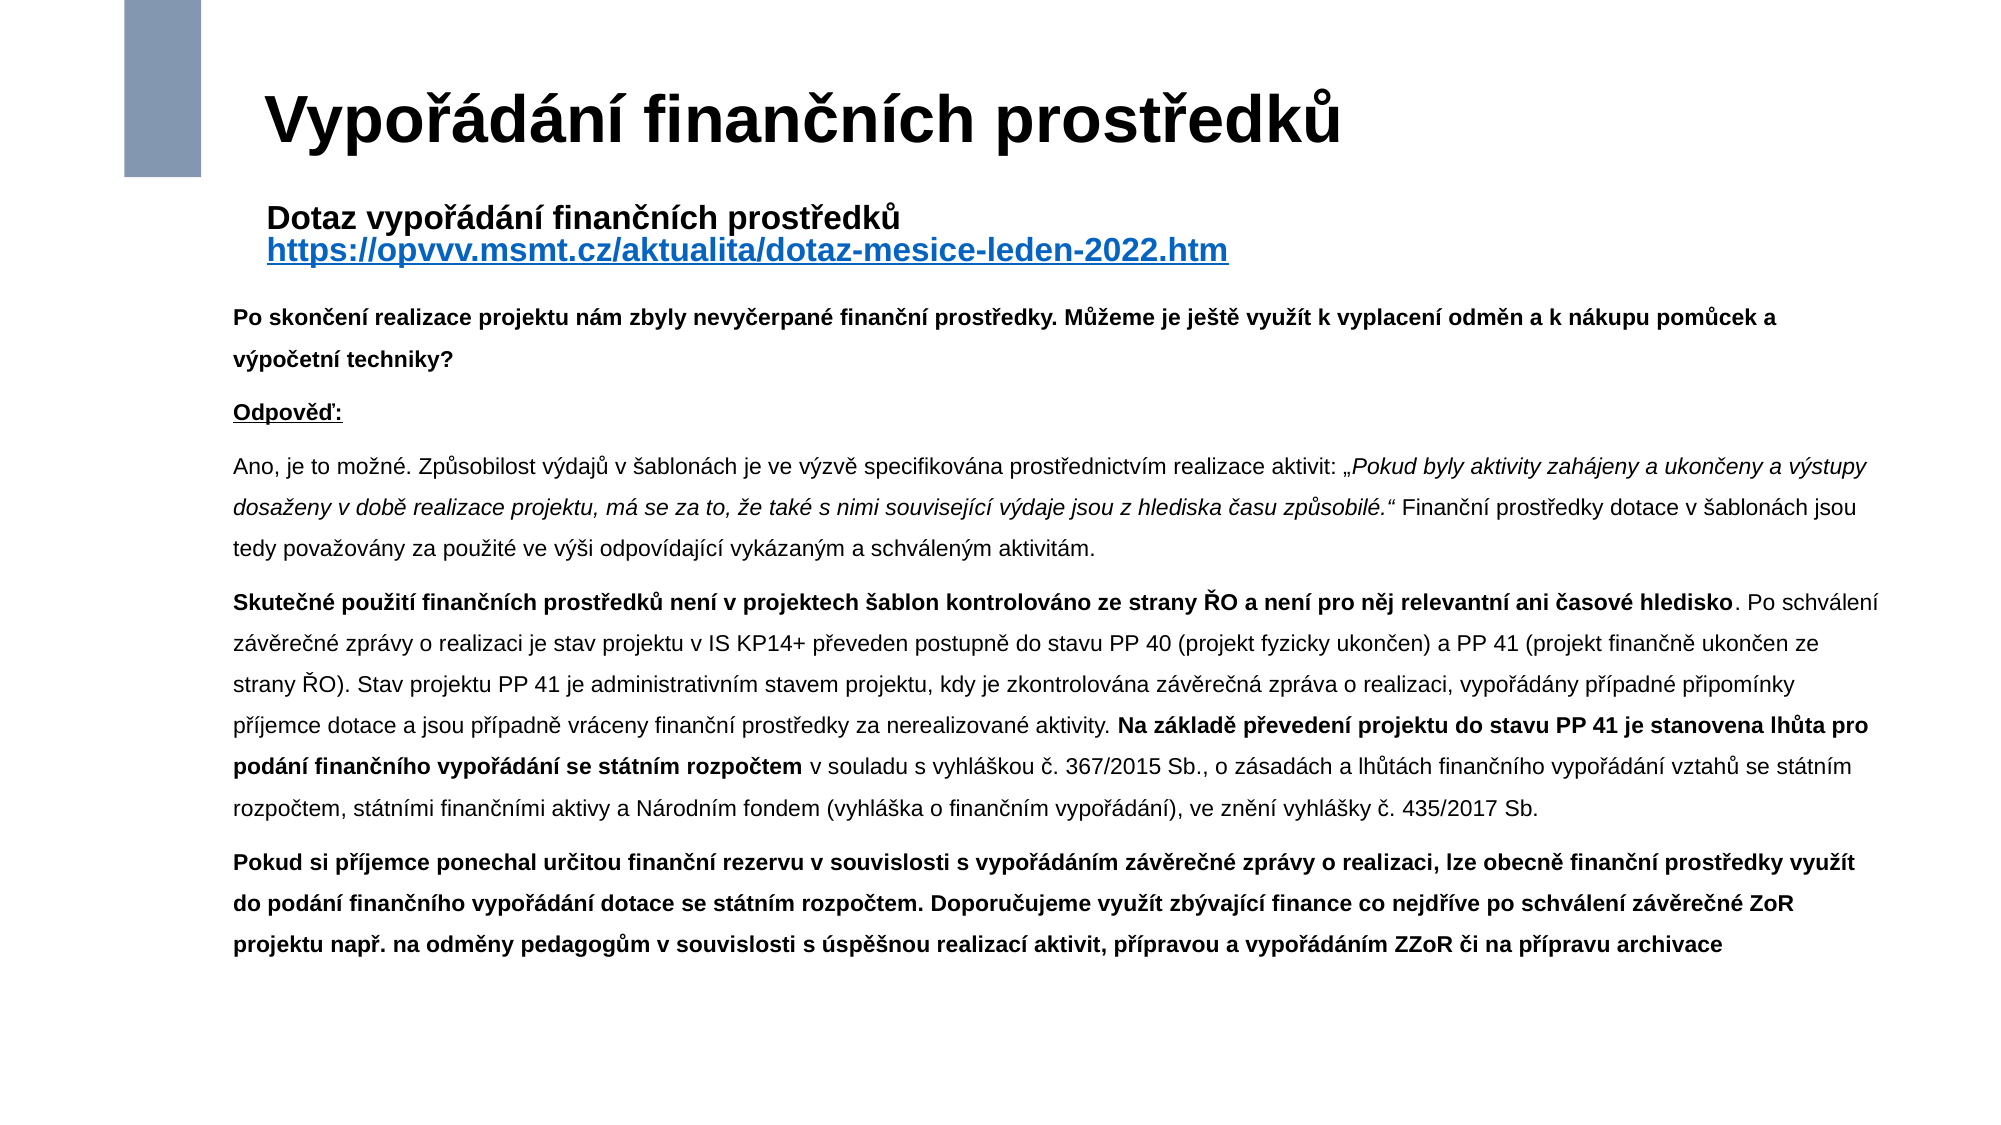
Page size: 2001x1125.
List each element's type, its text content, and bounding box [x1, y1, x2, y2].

title Vypořádání finančních prostředků [249, 73, 1898, 242]
list Po skončení realizace projektu nám zbyly nevyčerpané finanční prostředky. Můžeme je ještě využít k vyplacení odměn a k nákupu pomůcek a výpočetní techniky? Odpověď: Ano, je to možné. Způsobilost výdajů v šablonách je ve výzvě specifikována prostřednictvím realizace aktivit: „Pokud byly aktivity zahájeny a ukončeny a výstupy dosaženy v době realizace projektu, má se za to, že také s nimi související výdaje jsou z hlediska času způsobilé.“ Finanční prostředky dotace v šablonách jsou tedy považovány za použité ve výši odpovídající vykázaným a schváleným aktivitám. Skutečné použití finančních prostředků není v projektech šablon kontrolováno ze strany ŘO a není pro něj relevantní ani časové hledisko. Po schválení závěrečné zprávy o realizaci je stav projektu v IS KP14+ převeden postupně do stavu PP 40 (projekt fyzicky ukončen) a PP 41 (projekt finančně ukončen ze strany ŘO). Stav projektu PP 41 je administrativním stavem projektu, kdy je zkontrolována závěrečná zpráva o realizaci, vypořádány případné připomínky příjemce dotace a jsou případně vráceny finanční prostředky za nerealizované aktivity. Na základě převedení projektu do stavu PP 41 je stanovena lhůta pro podání finančního vypořádání se státním rozpočtem v souladu s vyhláškou č. 367/2015 Sb., o zásadách a lhůtách finančního vypořádání vztahů se státním rozpočtem, státními finančními aktivy a Národním fondem (vyhláška o finančním vypořádání), ve znění vyhlášky č. 435/2017 Sb. Pokud si příjemce ponechal určitou finanční rezervu v souvislosti s vypořádáním závěrečné zprávy o realizaci, lze obecně finanční prostředky využít do podání finančního vypořádání dotace se státním rozpočtem. Doporučujeme využít zbývající finance co nejdříve po schválení závěrečné ZoR projektu např. na odměny pedagogům v souvislosti s úspěšnou realizací aktivit, přípravou a vypořádáním ZZoR či na přípravu archivace [218, 281, 1898, 1040]
subtitle Dotaz vypořádání finančních prostředků https://opvvv.msmt.cz/aktualita/dotaz-mesice-leden-2022.htm [251, 242, 1898, 308]
